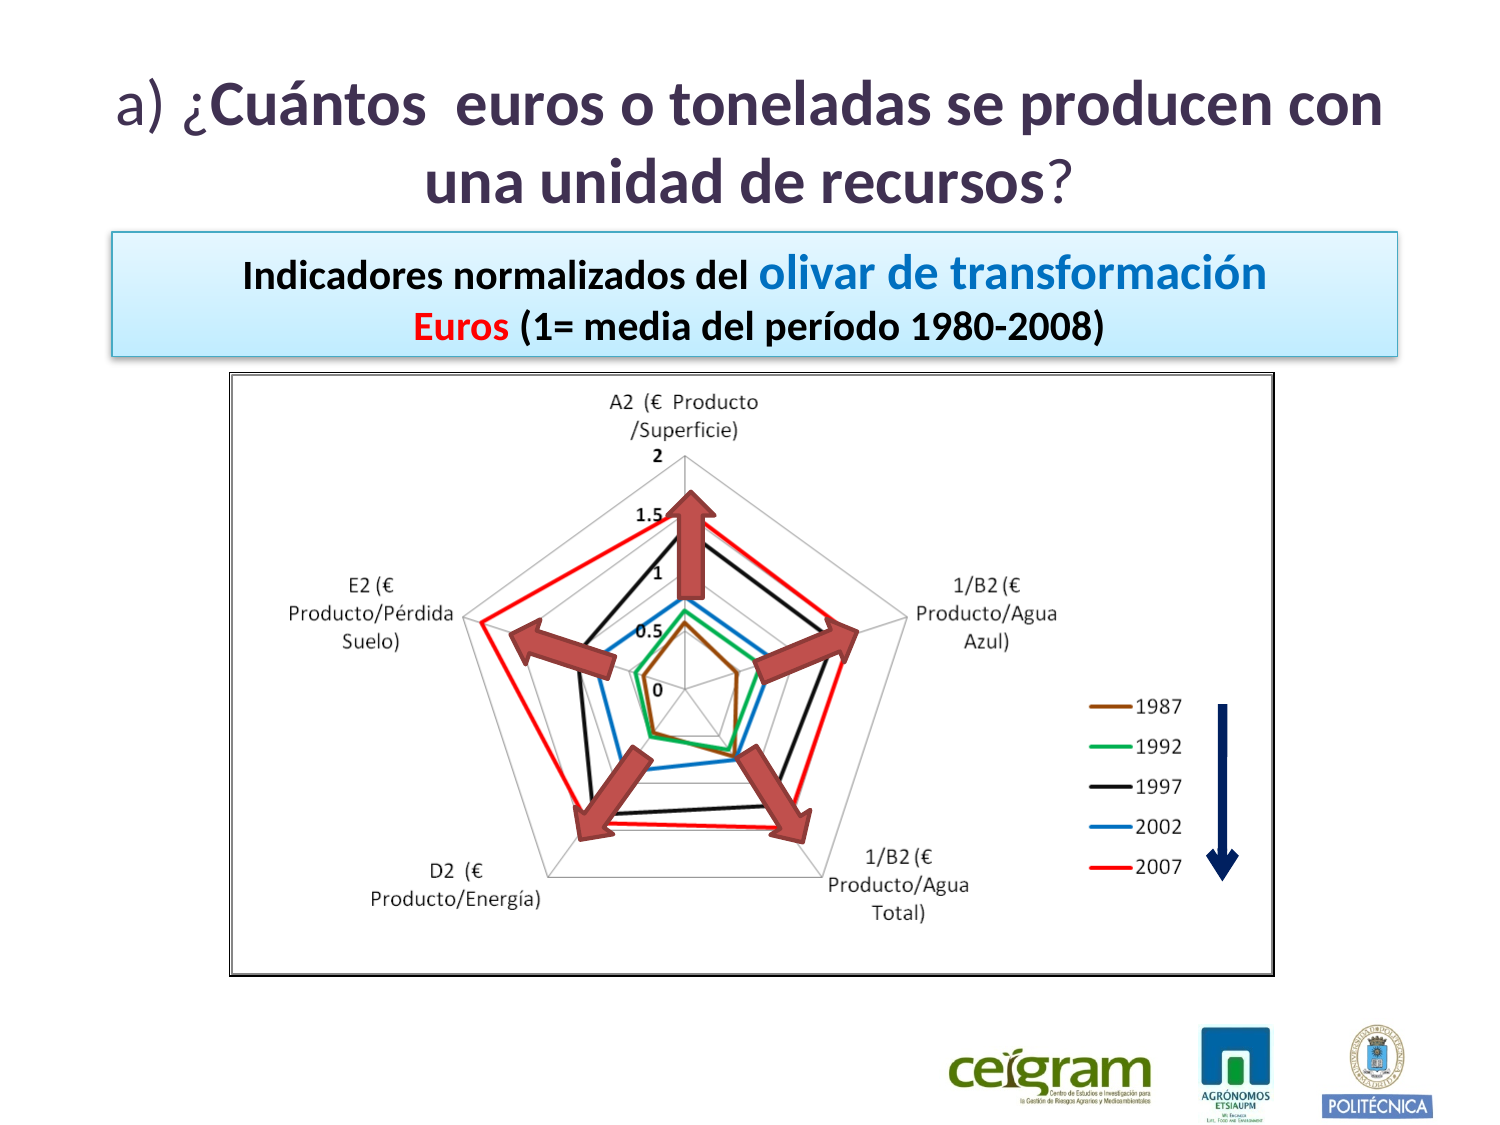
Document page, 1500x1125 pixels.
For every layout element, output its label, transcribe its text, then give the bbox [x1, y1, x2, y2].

picture [938, 1046, 1160, 1106]
picture [1198, 1024, 1275, 1125]
title a) ¿Cuántos euros o toneladas se producen con una unidad de recursos? [74, 44, 1426, 233]
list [229, 373, 1274, 976]
picture [1316, 1018, 1438, 1125]
text_box Indicadores normalizados del olivar de transformación Euros (1= media del período 1980-2008) [111, 231, 1398, 357]
